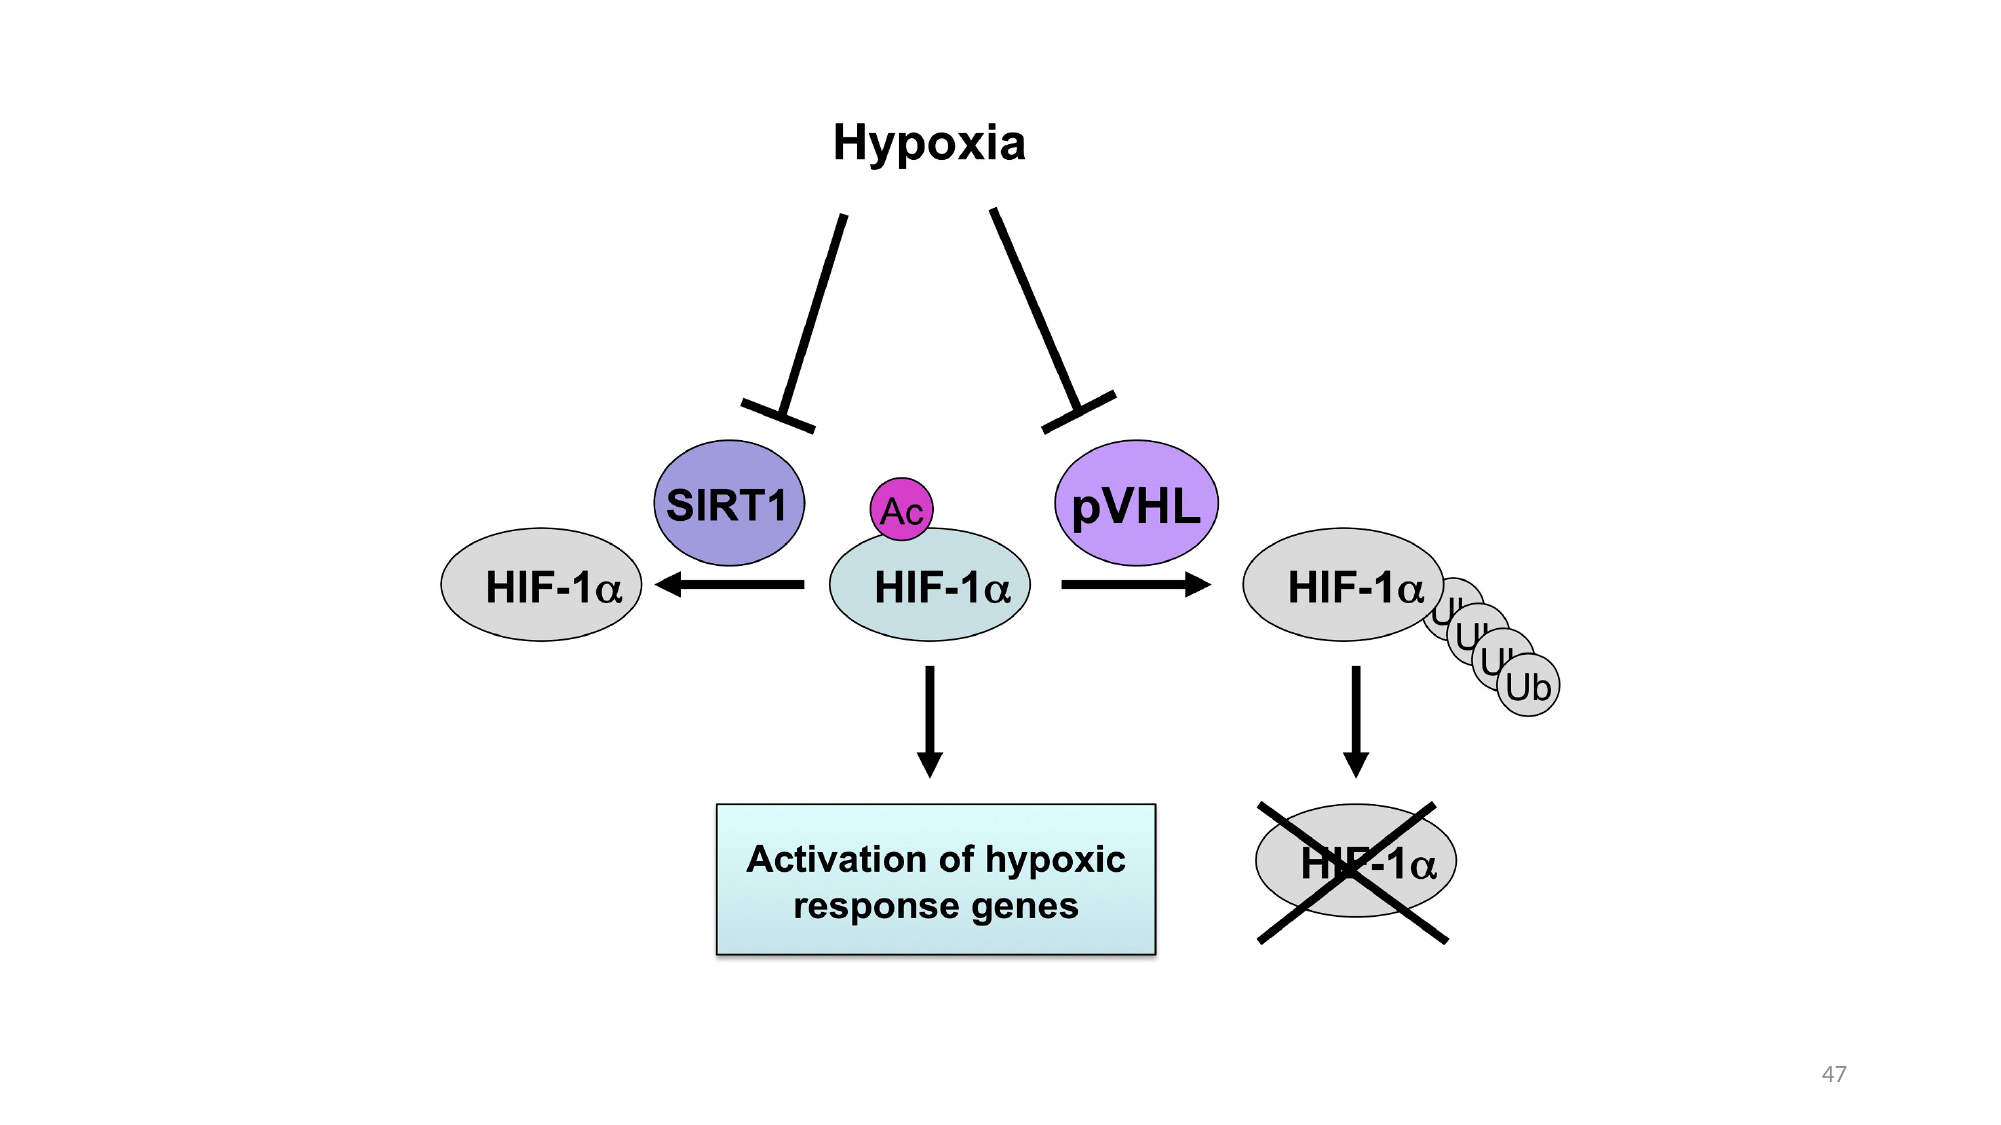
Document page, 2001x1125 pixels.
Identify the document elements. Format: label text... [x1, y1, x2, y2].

picture [437, 120, 1563, 966]
slide_number 47 [1412, 1042, 1863, 1103]
